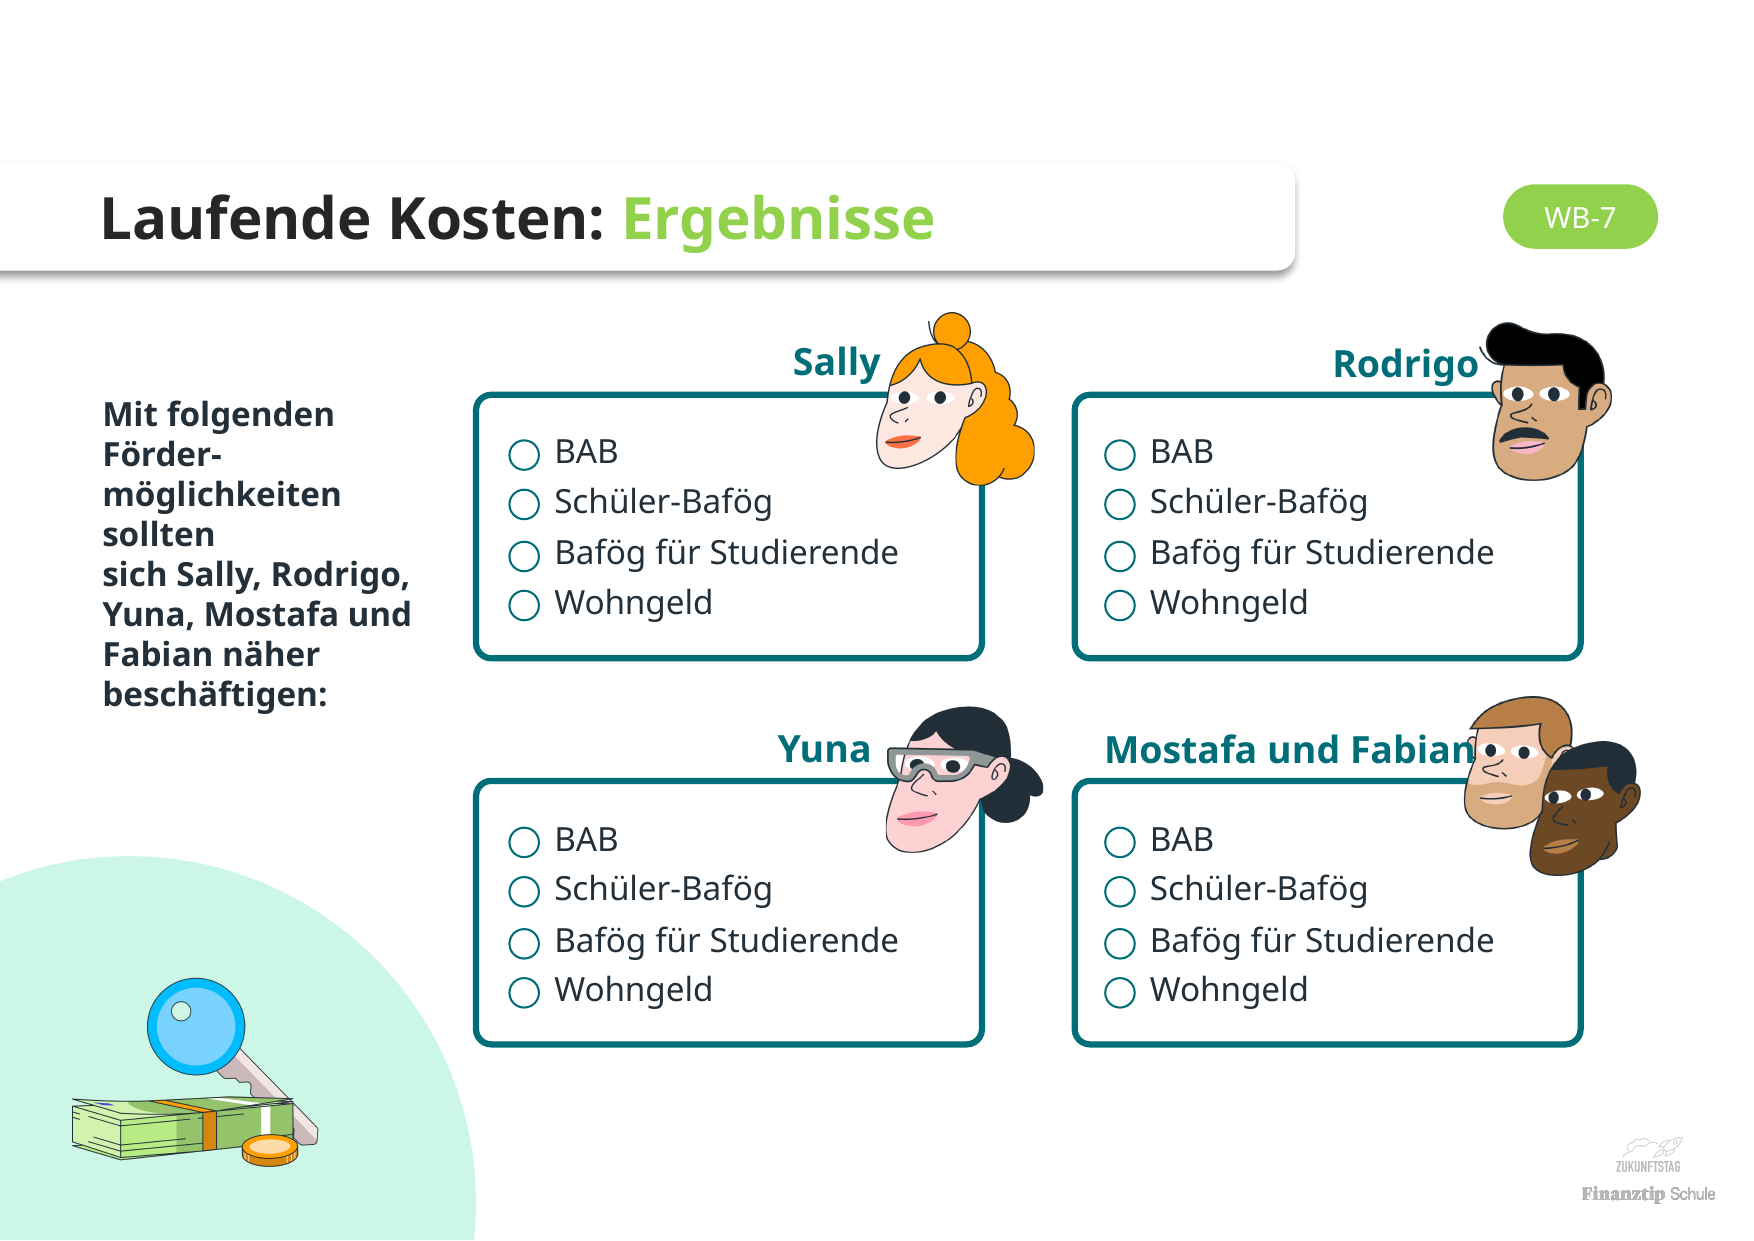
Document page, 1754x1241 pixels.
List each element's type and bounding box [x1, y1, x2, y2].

picture [1462, 694, 1641, 876]
text_box [1104, 439, 1136, 471]
text_box [508, 875, 540, 908]
picture [1582, 1183, 1716, 1204]
text_box [1104, 875, 1136, 908]
text_box [508, 488, 540, 521]
picture [1479, 322, 1612, 481]
text_box [508, 540, 540, 573]
text_box [1104, 928, 1136, 960]
text_box [508, 439, 540, 471]
text_box [1104, 826, 1136, 859]
text_box [1104, 589, 1136, 622]
text_box [508, 826, 540, 859]
picture [885, 706, 1044, 853]
picture [72, 977, 321, 1167]
picture [876, 312, 1035, 486]
text_box [508, 977, 540, 1009]
text_box [1104, 488, 1136, 521]
text_box [1104, 977, 1136, 1009]
text_box [508, 589, 540, 622]
text_box [1104, 540, 1136, 573]
text_box [508, 928, 540, 960]
